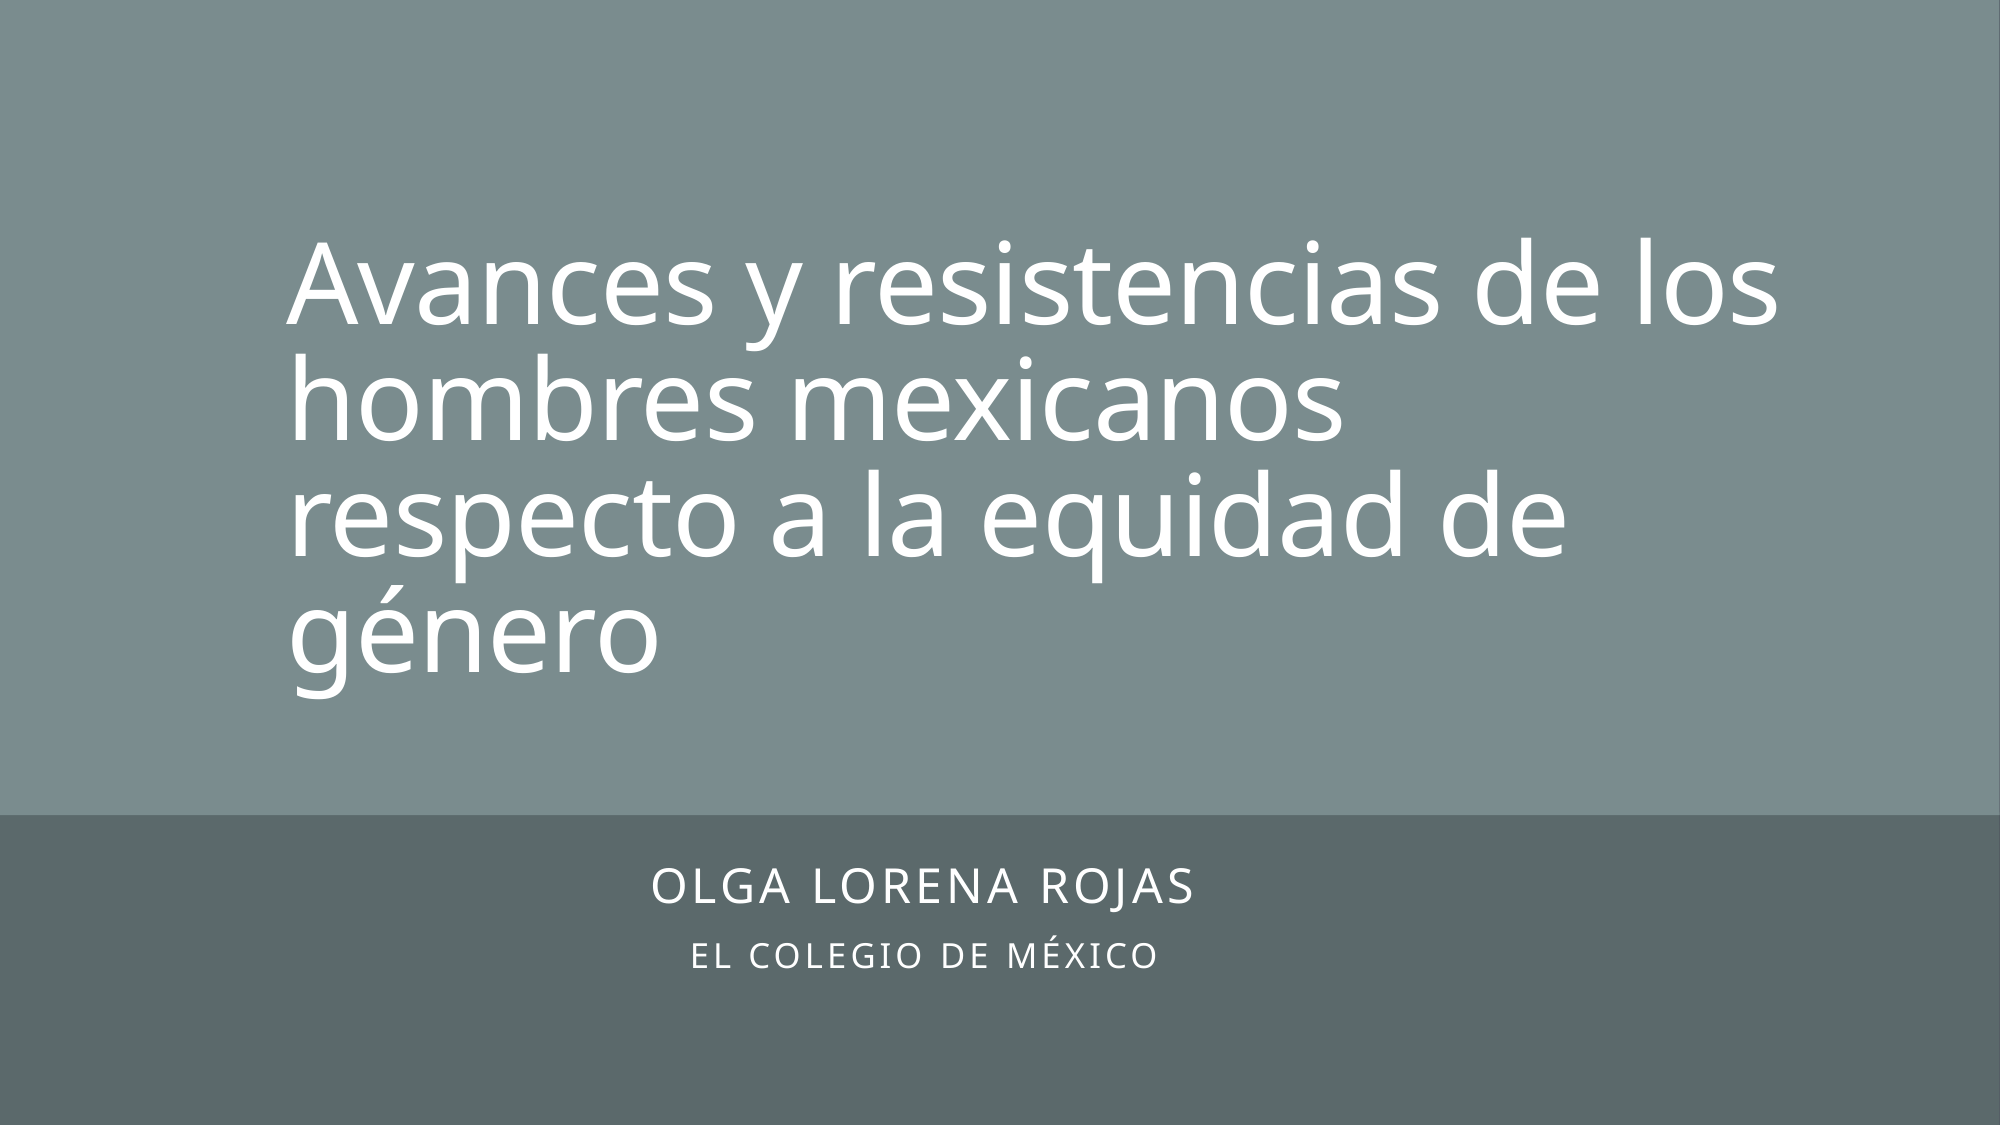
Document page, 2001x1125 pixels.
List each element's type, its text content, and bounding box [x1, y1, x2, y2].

text_box [0, 0, 2000, 816]
text_box [0, 816, 2000, 1125]
title Avances y resistencias de los hombres mexicanos respecto a la equidad de género [271, 219, 1830, 703]
subtitle Olga Lorena Rojas El Colegio de México [635, 854, 1243, 1043]
